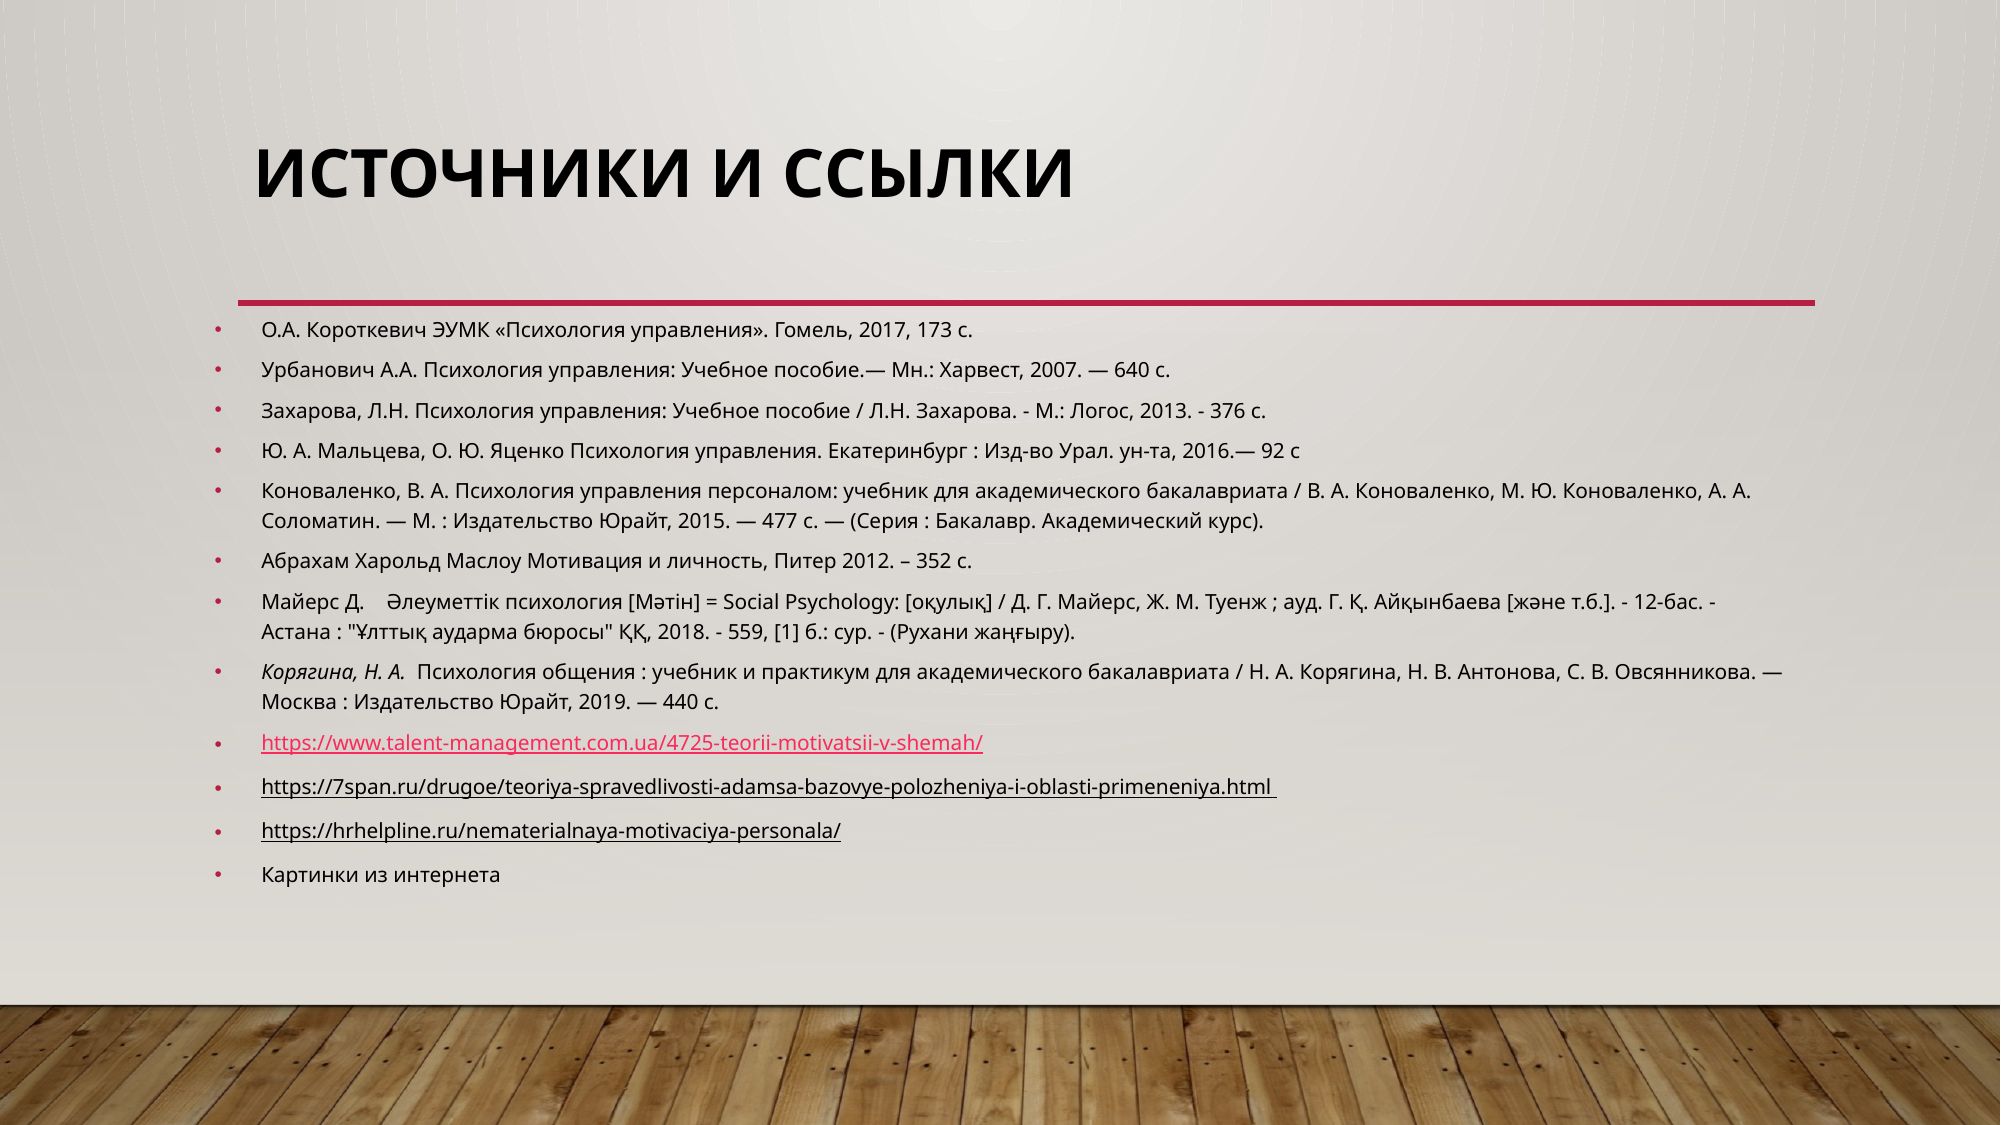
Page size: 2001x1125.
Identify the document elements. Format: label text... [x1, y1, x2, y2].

picture [0, 1005, 2000, 1125]
title Источники и ссылки [238, 131, 1814, 304]
list О.А. Короткевич ЭУМК «Психология управления». Гомель, 2017, 173 с. Урбанович А.А. Психология управления: Учебное пособие.— Мн.: Харвест, 2007. — 640 с. Захарова, Л.Н. Психология управления: Учебное пособие / Л.Н. Захарова. - М.: Логос, 2013. - 376 c. Ю. А. Мальцева, О. Ю. Яценко Психология управления. Екатеринбург : Изд-во Урал. ун-та, 2016.— 92 с Коноваленко, В. А. Психология управления персоналом: учебник для академического бакалавриата / В. А. Коноваленко, М. Ю. Коноваленко, А. А. Соломатин. — М. : Издательство Юрайт, 2015. — 477 с. — (Серия : Бакалавр. Академический курс). Абрахам Харольд Маслоу Мотивация и личность, Питер 2012. – 352 с. Майерс Д. Әлеуметтік психология [Мәтін] = Social Psychology: [оқулық] / Д. Г. Майерс, Ж. М. Туенж ; ауд. Г. Қ. Айқынбаева [және т.б.]. - 12-бас. - Астана : "Ұлттық аударма бюросы" ҚҚ, 2018. - 559, [1] б.: сур. - (Рухани жаңғыру). Корягина, Н. А. Психология общения : учебник и практикум для академического бакалавриата / Н. А. Корягина, Н. В. Антонова, С. В. Овсянникова. — Москва : Издательство Юрайт, 2019. — 440 с. https://www.talent-management.com.ua/4725-teorii-motivatsii-v-shemah/ https://7span.ru/drugoe/teoriya-spravedlivosti-adamsa-bazovye-polozheniya-i-oblasti-primeneniya.html https://hrhelpline.ru/nematerialnaya-motivaciya-personala/ Картинки из интернета [199, 304, 1814, 897]
